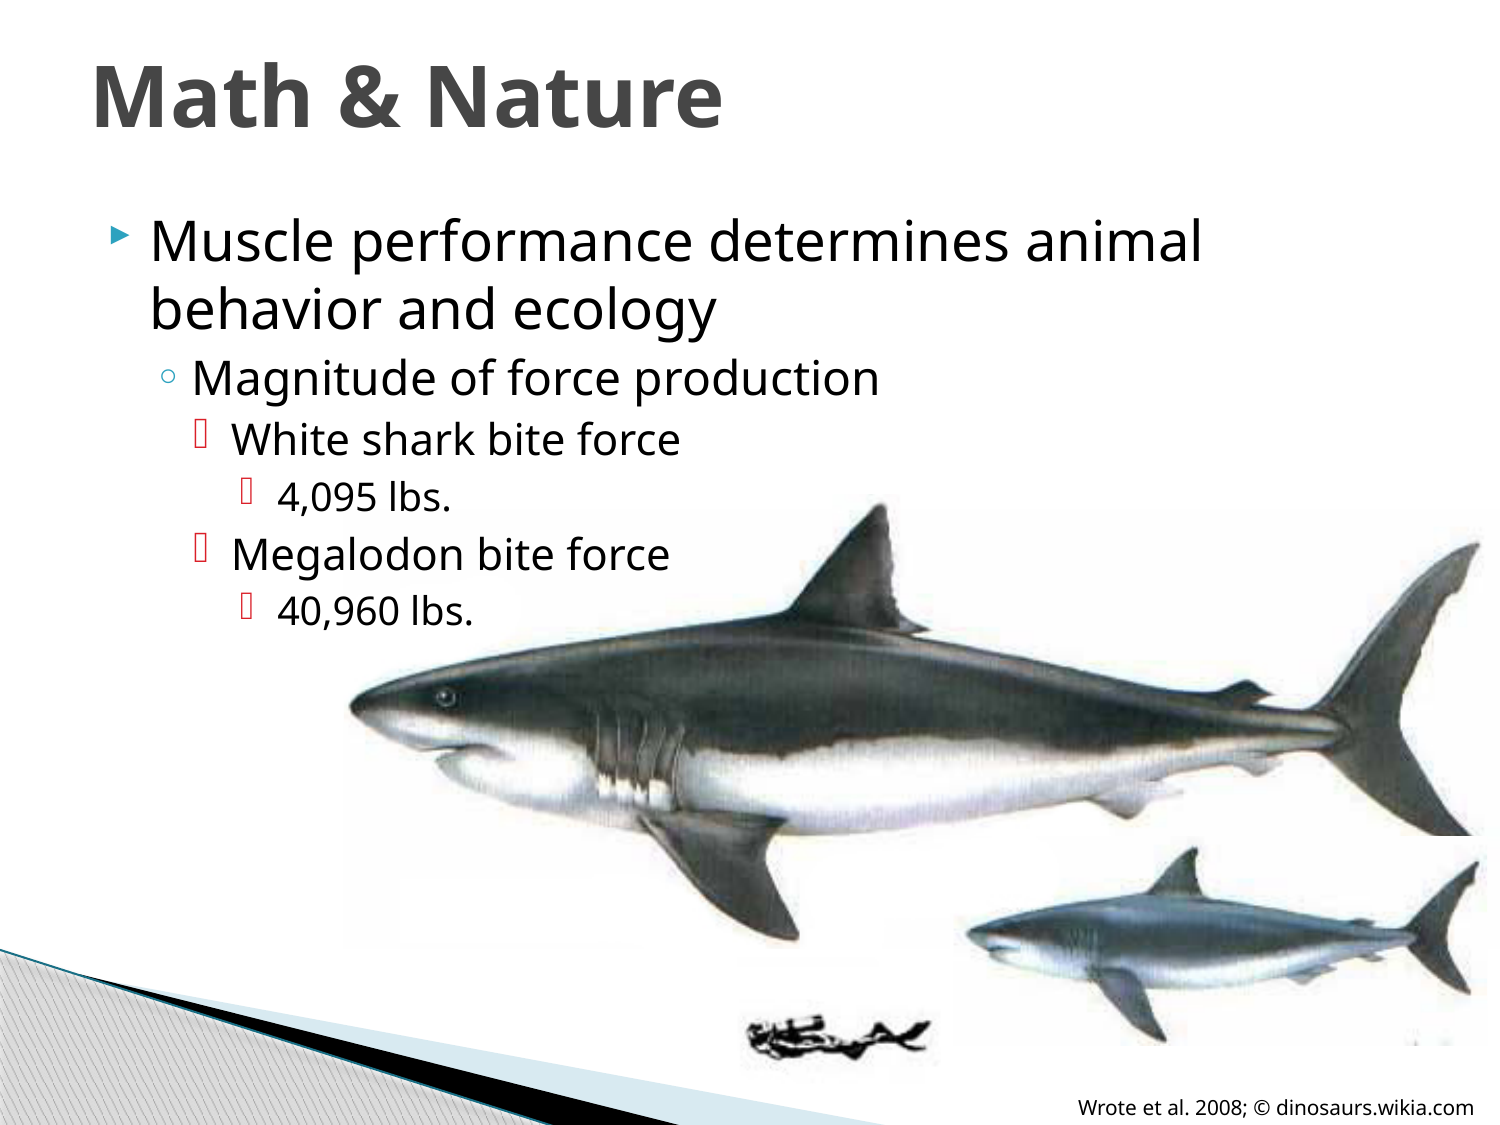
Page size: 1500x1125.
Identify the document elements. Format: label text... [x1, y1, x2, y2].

list Muscle performance determines animal behavior and ecology Magnitude of force production White shark bite force 4,095 lbs. Megalodon bite force 40,960 lbs. [75, 197, 1425, 941]
title Math & Nature [75, 0, 1425, 188]
text_box Wrote et al. 2008; © dinosaurs.wikia.com [1063, 1087, 1490, 1125]
picture [343, 494, 1500, 1088]
